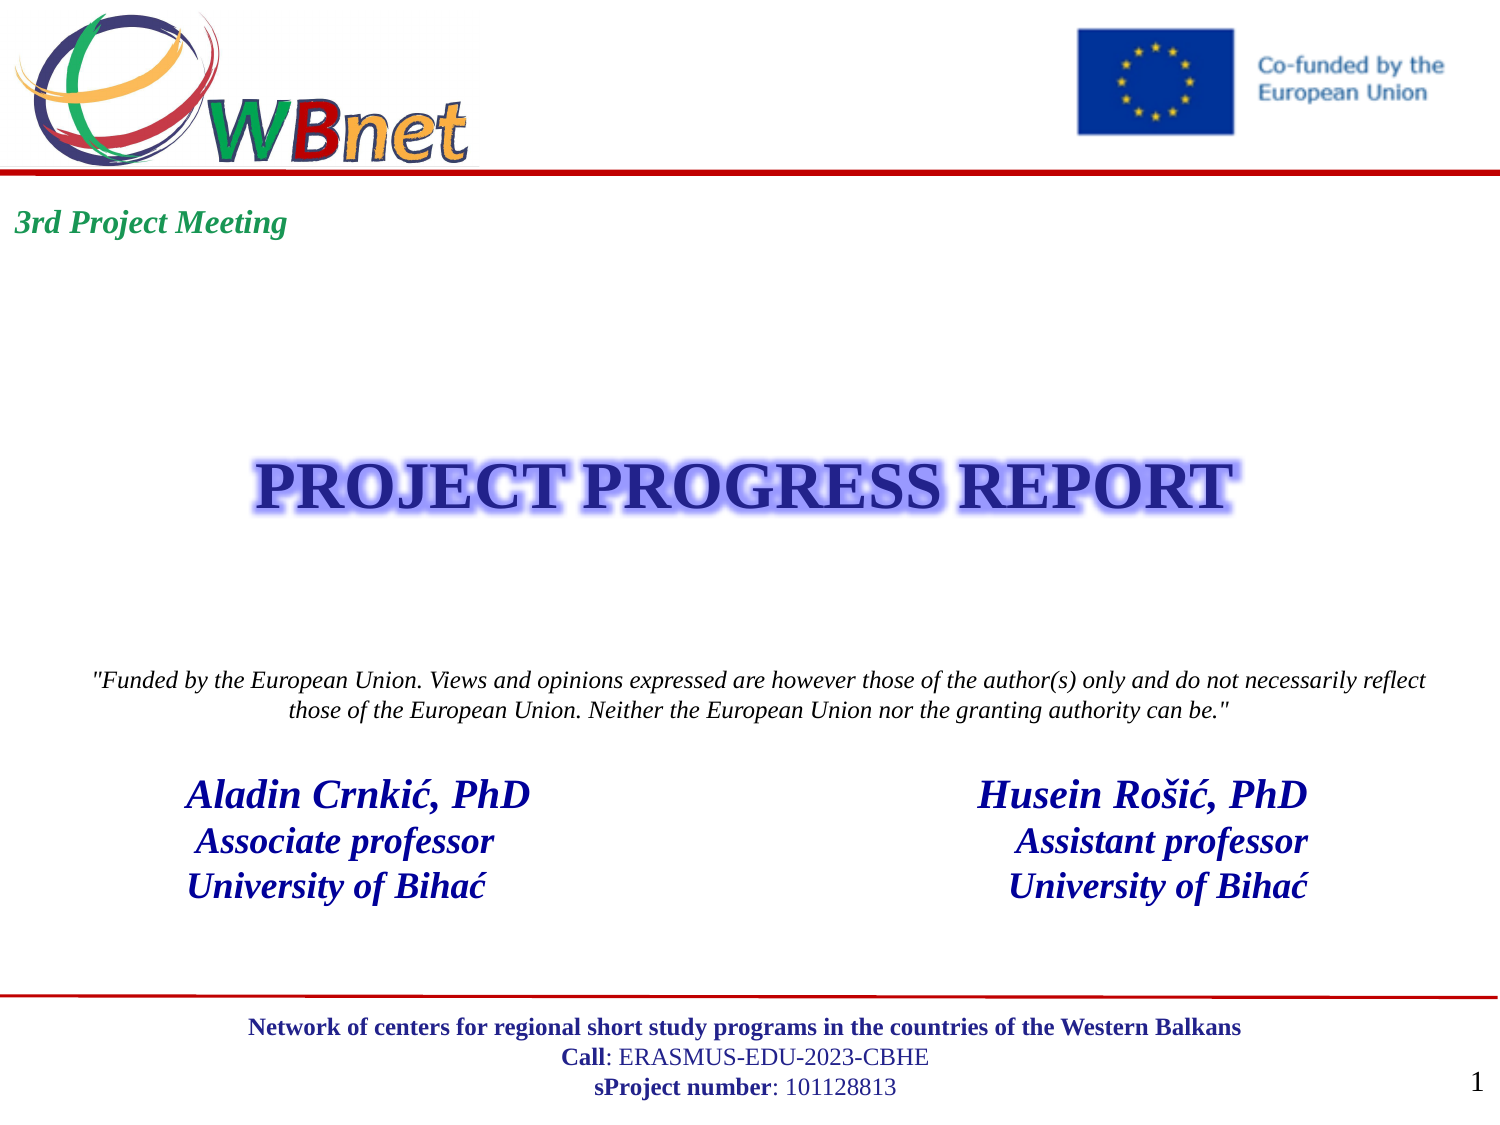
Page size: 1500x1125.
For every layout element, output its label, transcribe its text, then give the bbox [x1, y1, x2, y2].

text_box Network of centers for regional short study programs in the countries of the Western Balkans Call: ERASMUS-EDU-2023-CBHE sProject number: 101128813 [10, 1006, 1480, 1108]
text_box 3rd Project Meeting [0, 192, 940, 248]
text_box Husein Rošić, PhD Assistant professor University of Bihać [940, 759, 1323, 964]
text_box PROJECT PROGRESS REPORT [211, 354, 1280, 610]
slide_number 1 [1187, 1054, 1500, 1125]
text_box Aladin Crnkić, PhD…. Associate professor University of Bihać [171, 759, 940, 964]
picture [1056, 9, 1461, 153]
text_box "Funded by the European Union. Views and opinions expressed are however those of the author(s) only and do not necessarily reflect those of the European Union. Neither the European Union nor the granting authority can be." [58, 656, 1460, 731]
picture [0, 9, 480, 167]
